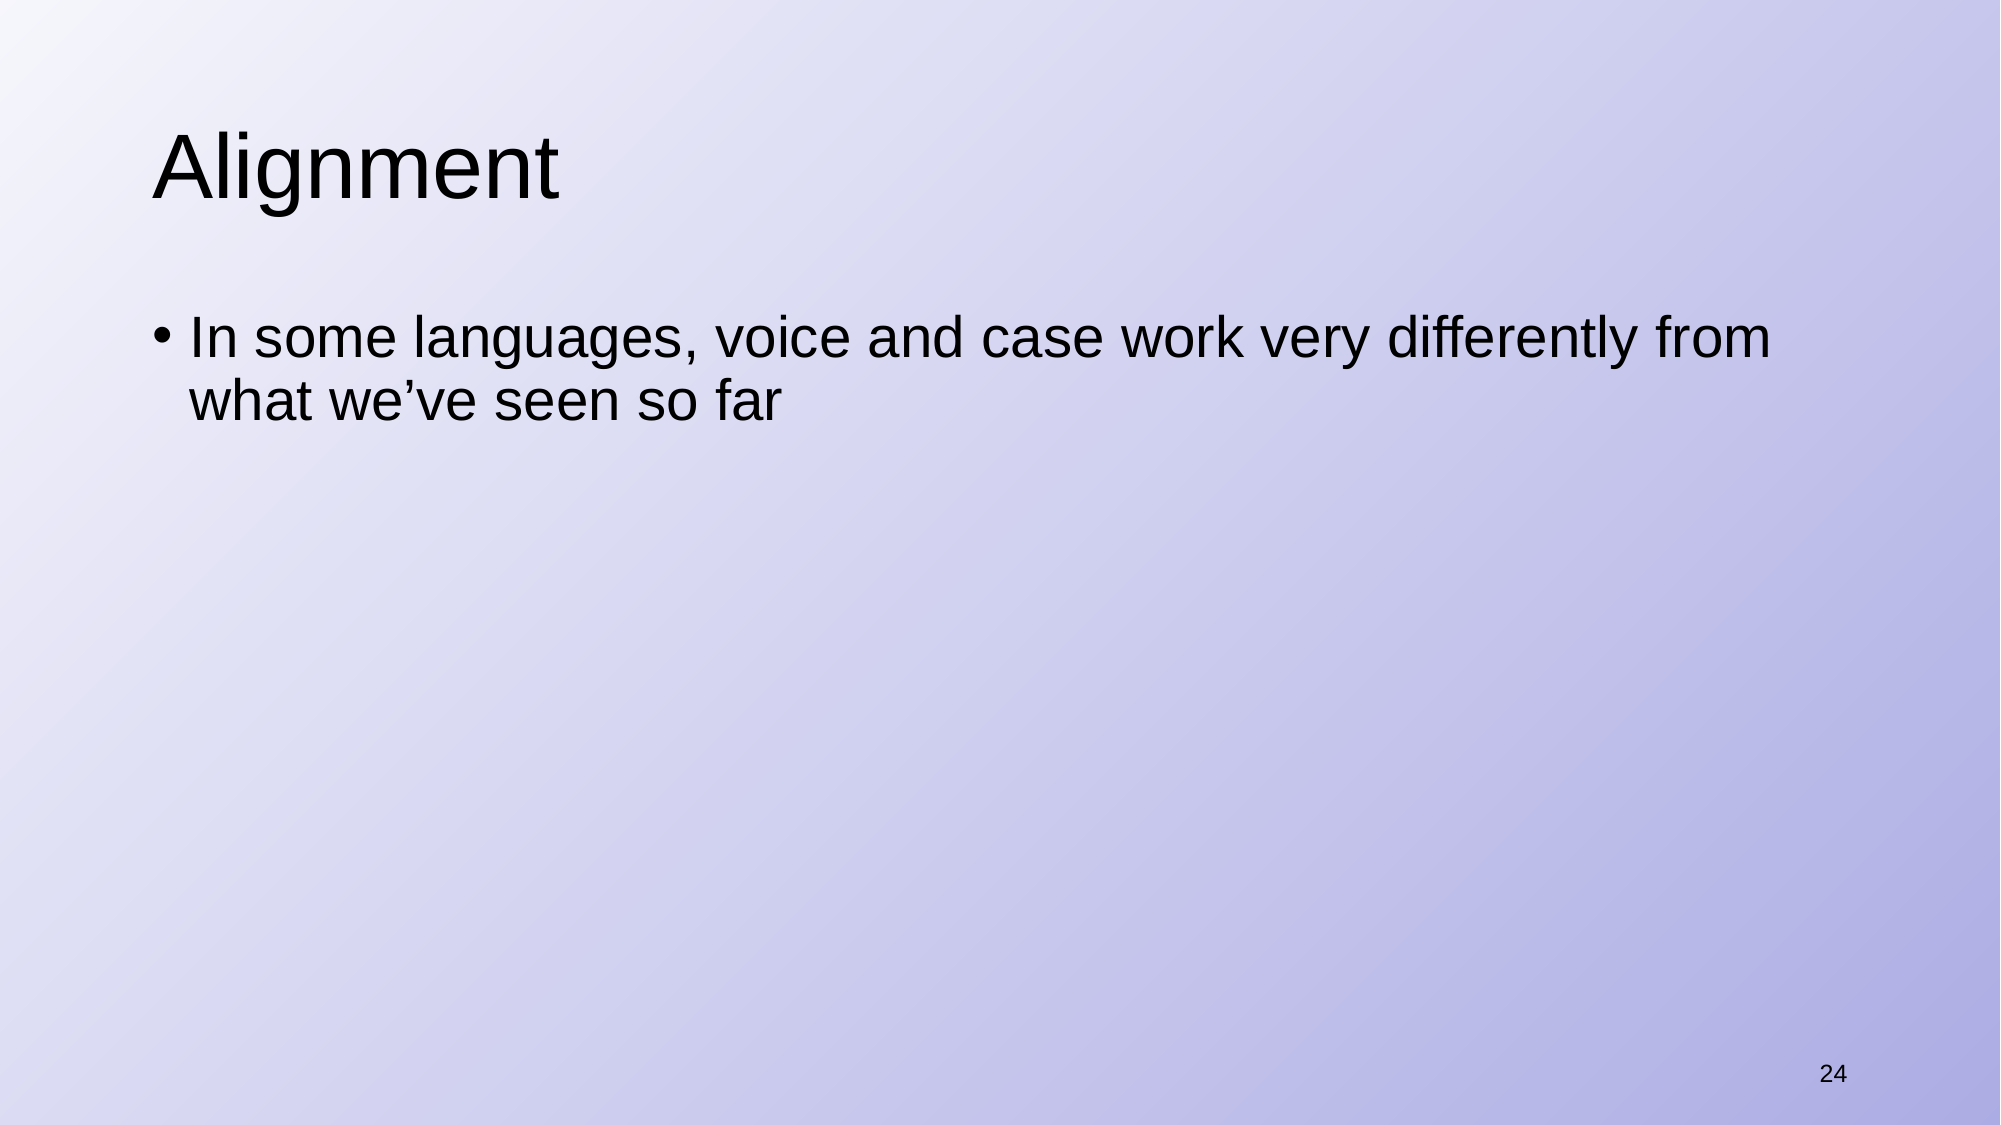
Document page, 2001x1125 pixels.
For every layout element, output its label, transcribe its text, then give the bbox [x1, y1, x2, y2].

title Alignment [137, 59, 1863, 278]
list In some languages, voice and case work very differently from what we’ve seen so far [137, 299, 1863, 1014]
slide_number 24 [1412, 1042, 1863, 1103]
